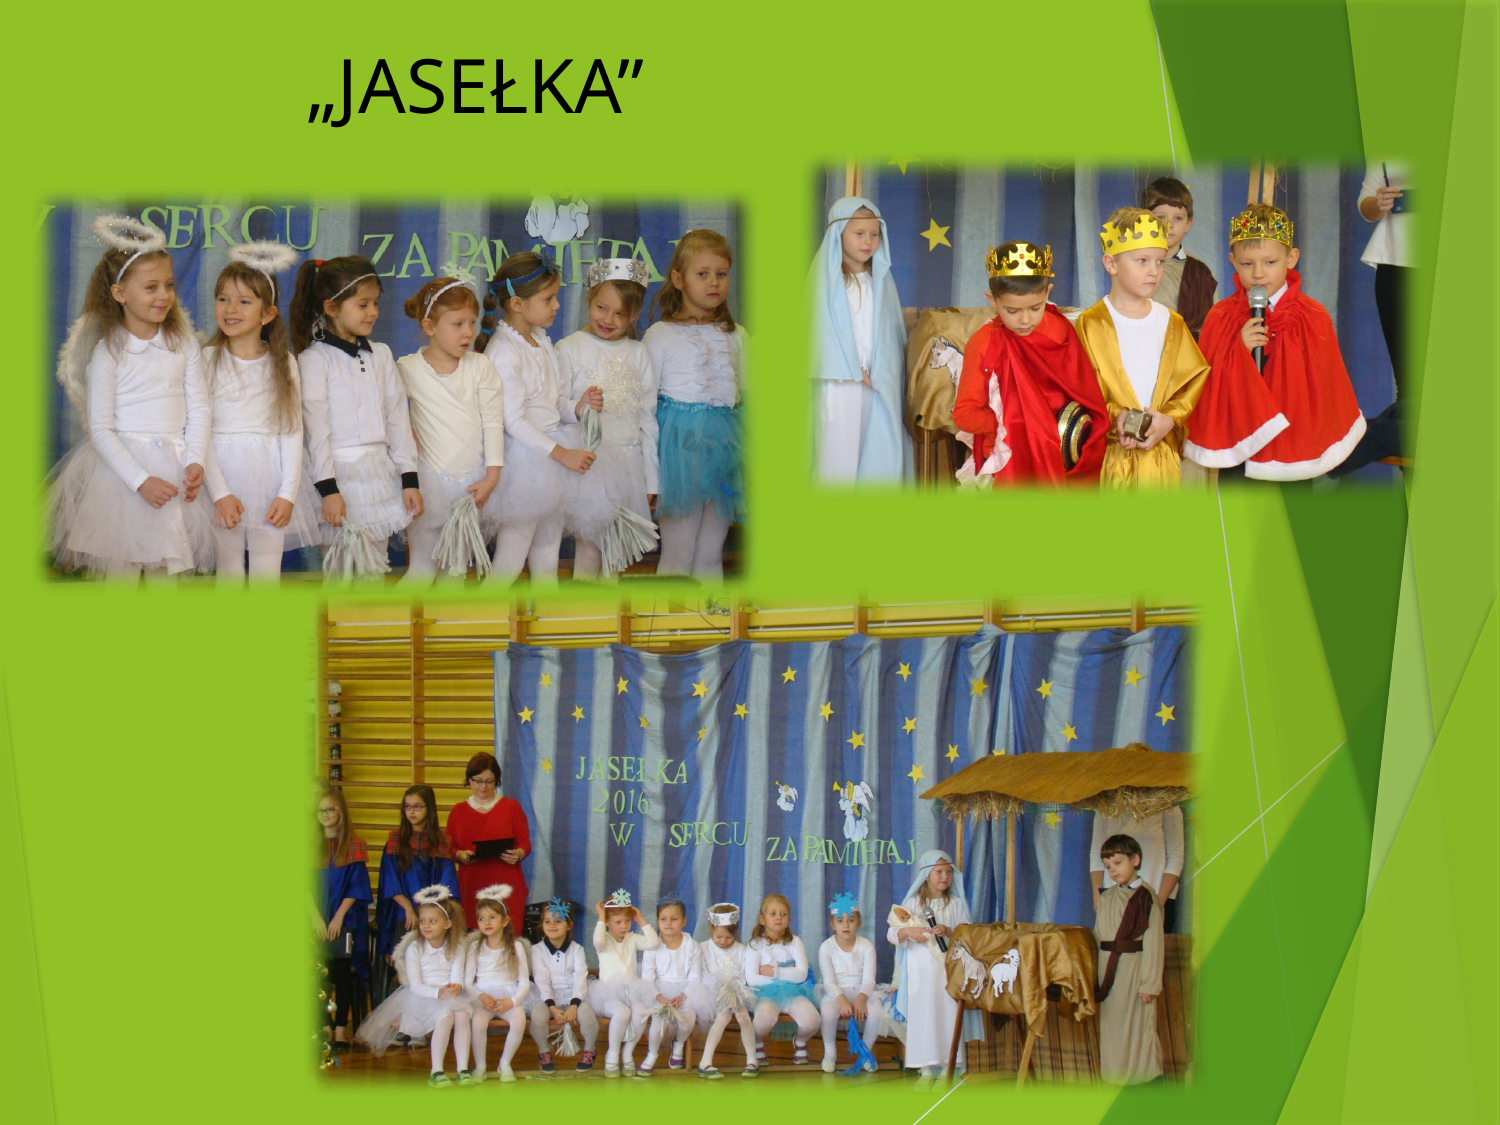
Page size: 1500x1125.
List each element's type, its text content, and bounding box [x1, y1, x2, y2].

picture [28, 183, 1212, 1099]
title „JASEŁKA” [0, 30, 1005, 248]
picture [796, 148, 1424, 502]
